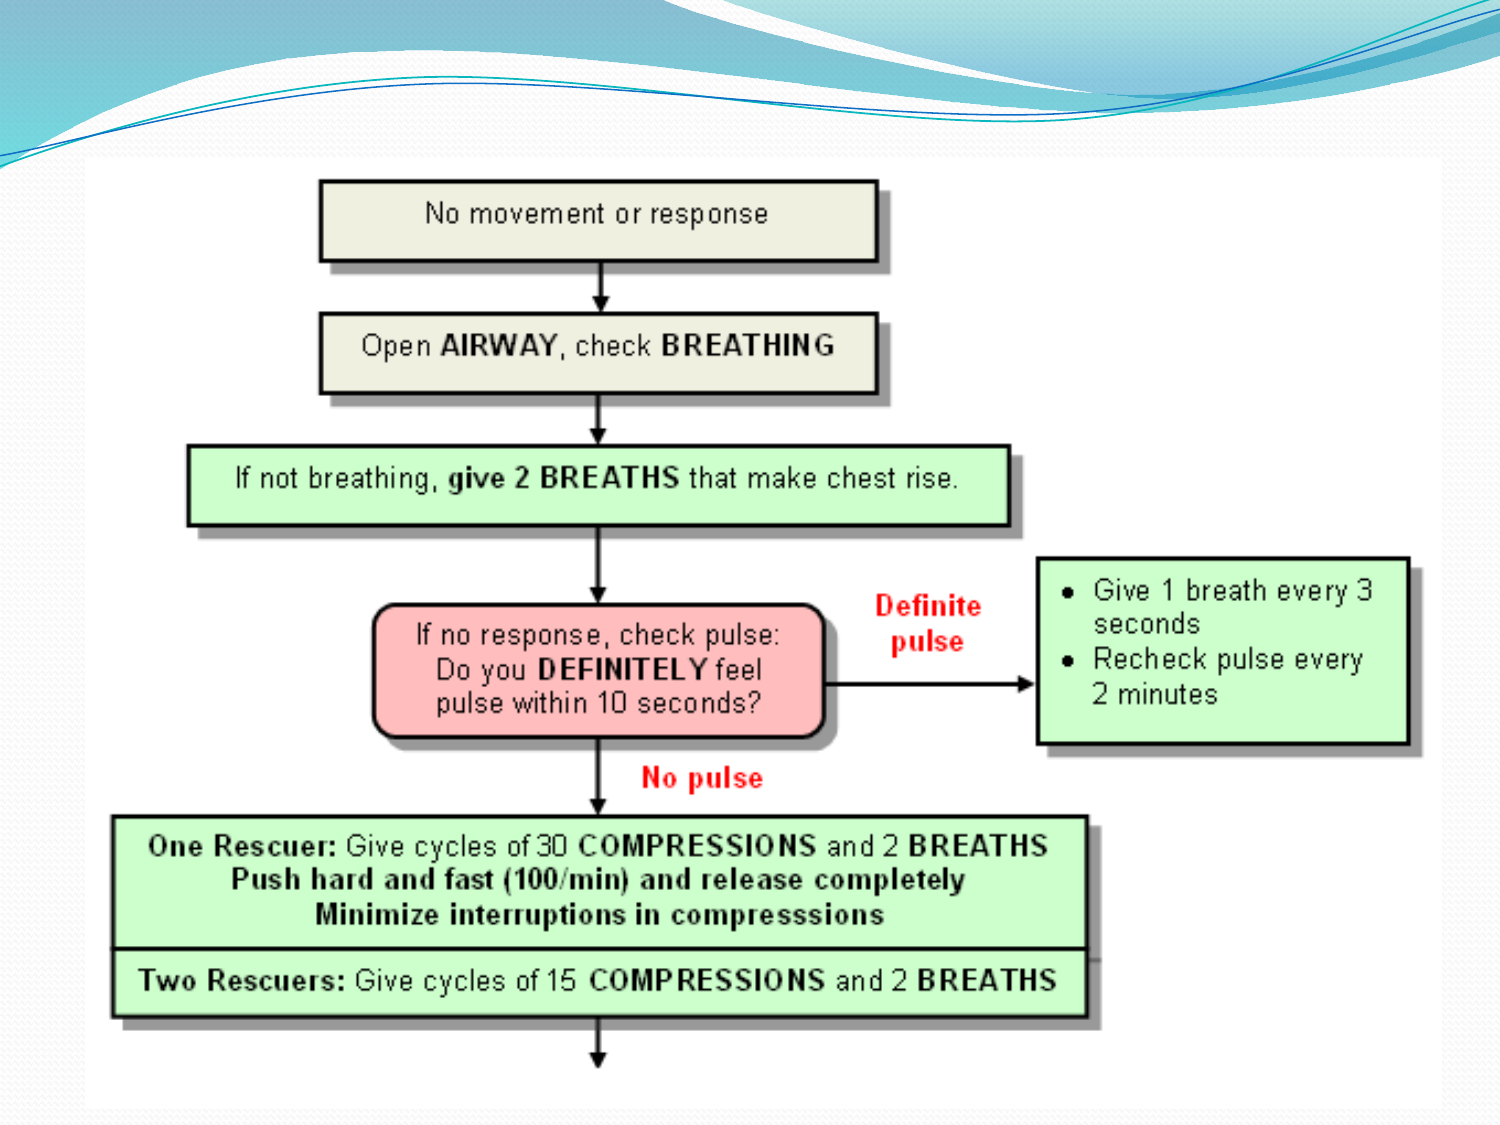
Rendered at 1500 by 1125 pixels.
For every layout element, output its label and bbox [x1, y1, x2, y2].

picture [88, 160, 1440, 1107]
